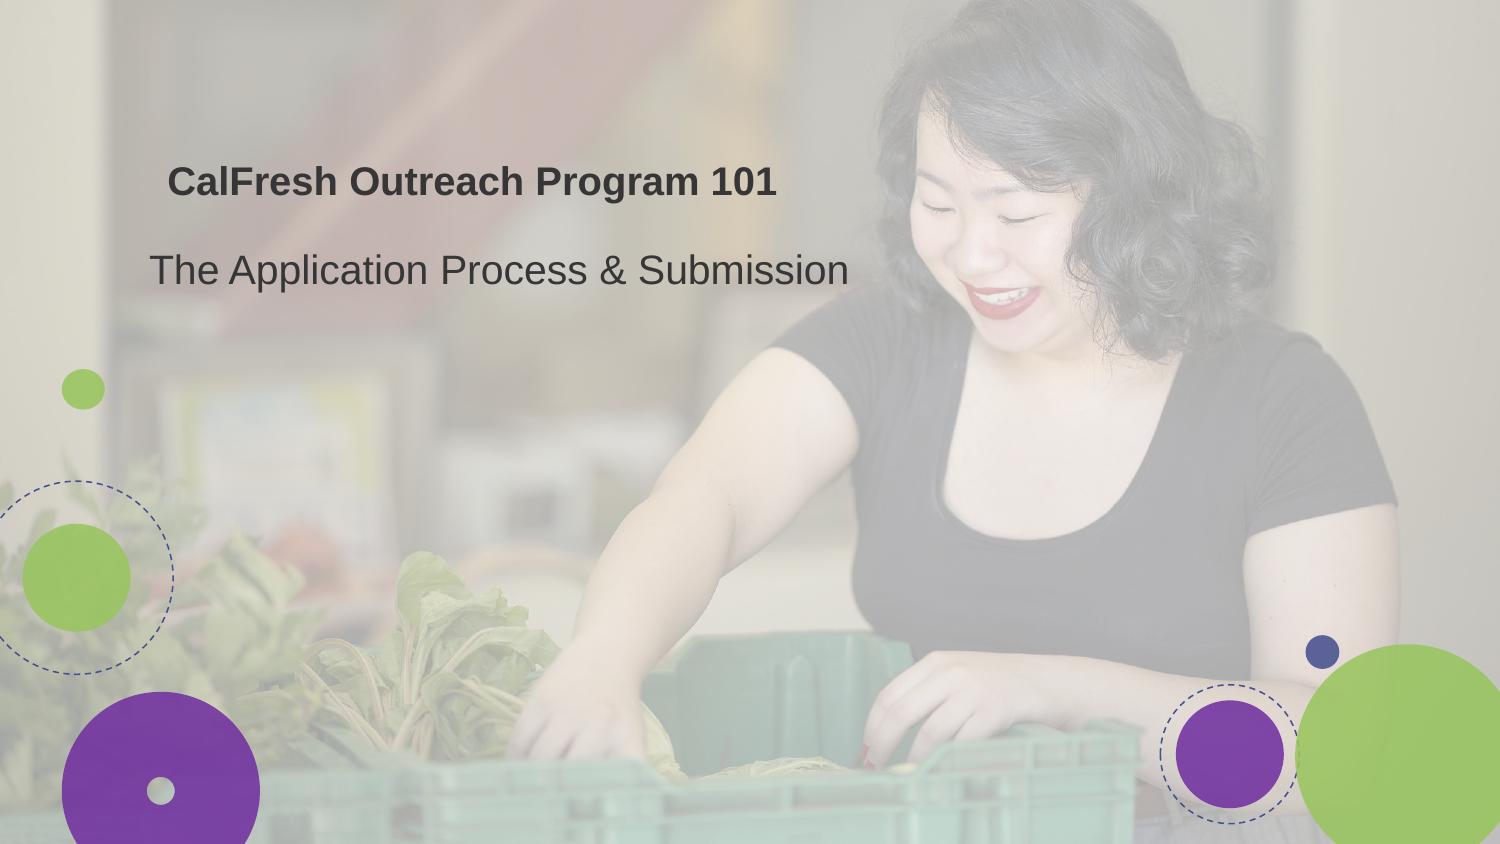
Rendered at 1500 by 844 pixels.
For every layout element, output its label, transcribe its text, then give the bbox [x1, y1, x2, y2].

title CalFresh Outreach Program 101 [150, 136, 796, 211]
subtitle The Application Process & Submission [134, 235, 870, 310]
